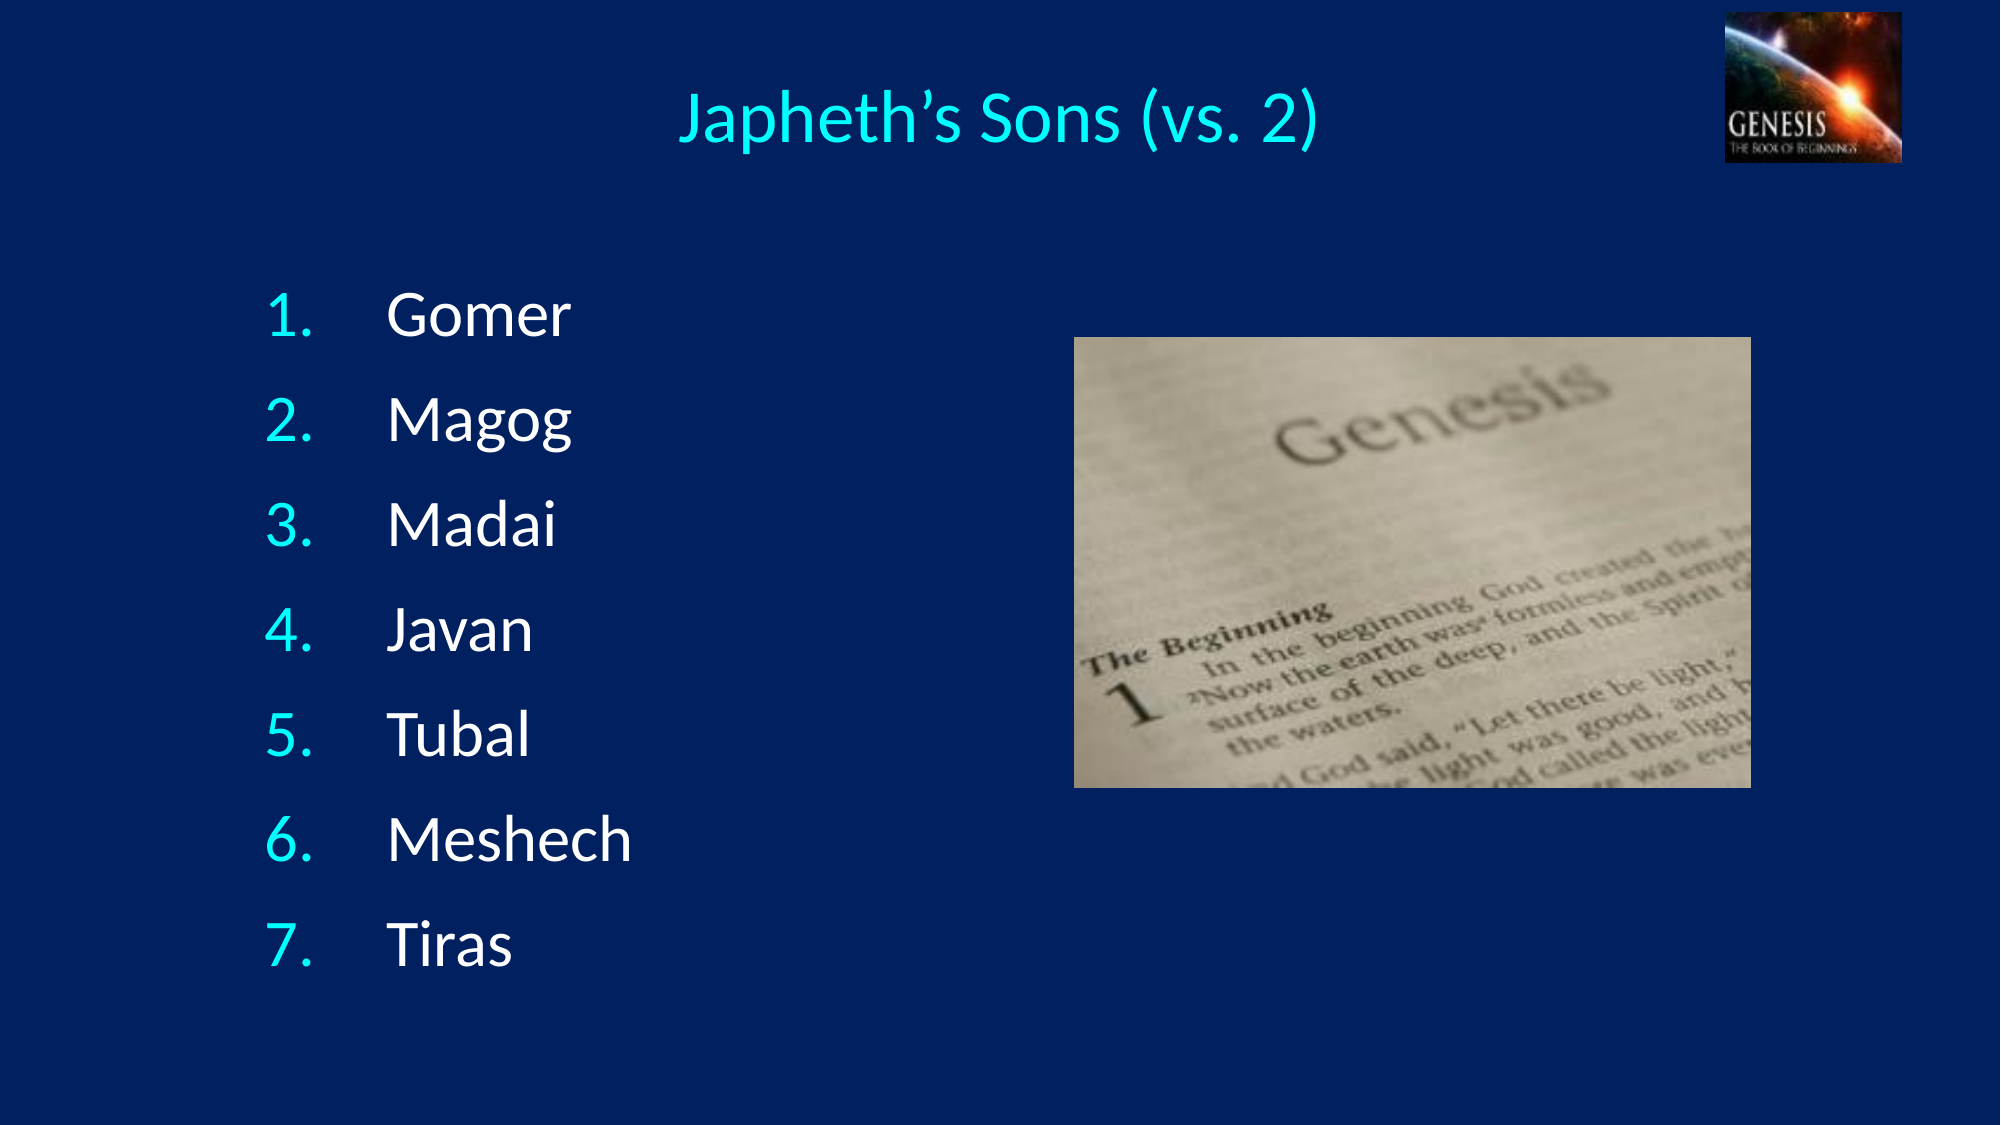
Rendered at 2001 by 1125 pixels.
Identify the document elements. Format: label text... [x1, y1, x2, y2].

list Gomer Magog Madai Javan Tubal Meshech Tiras [249, 262, 863, 976]
picture [1724, 12, 1902, 163]
title Japheth’s Sons (vs. 2) [643, 37, 1357, 188]
picture [1074, 337, 1751, 788]
